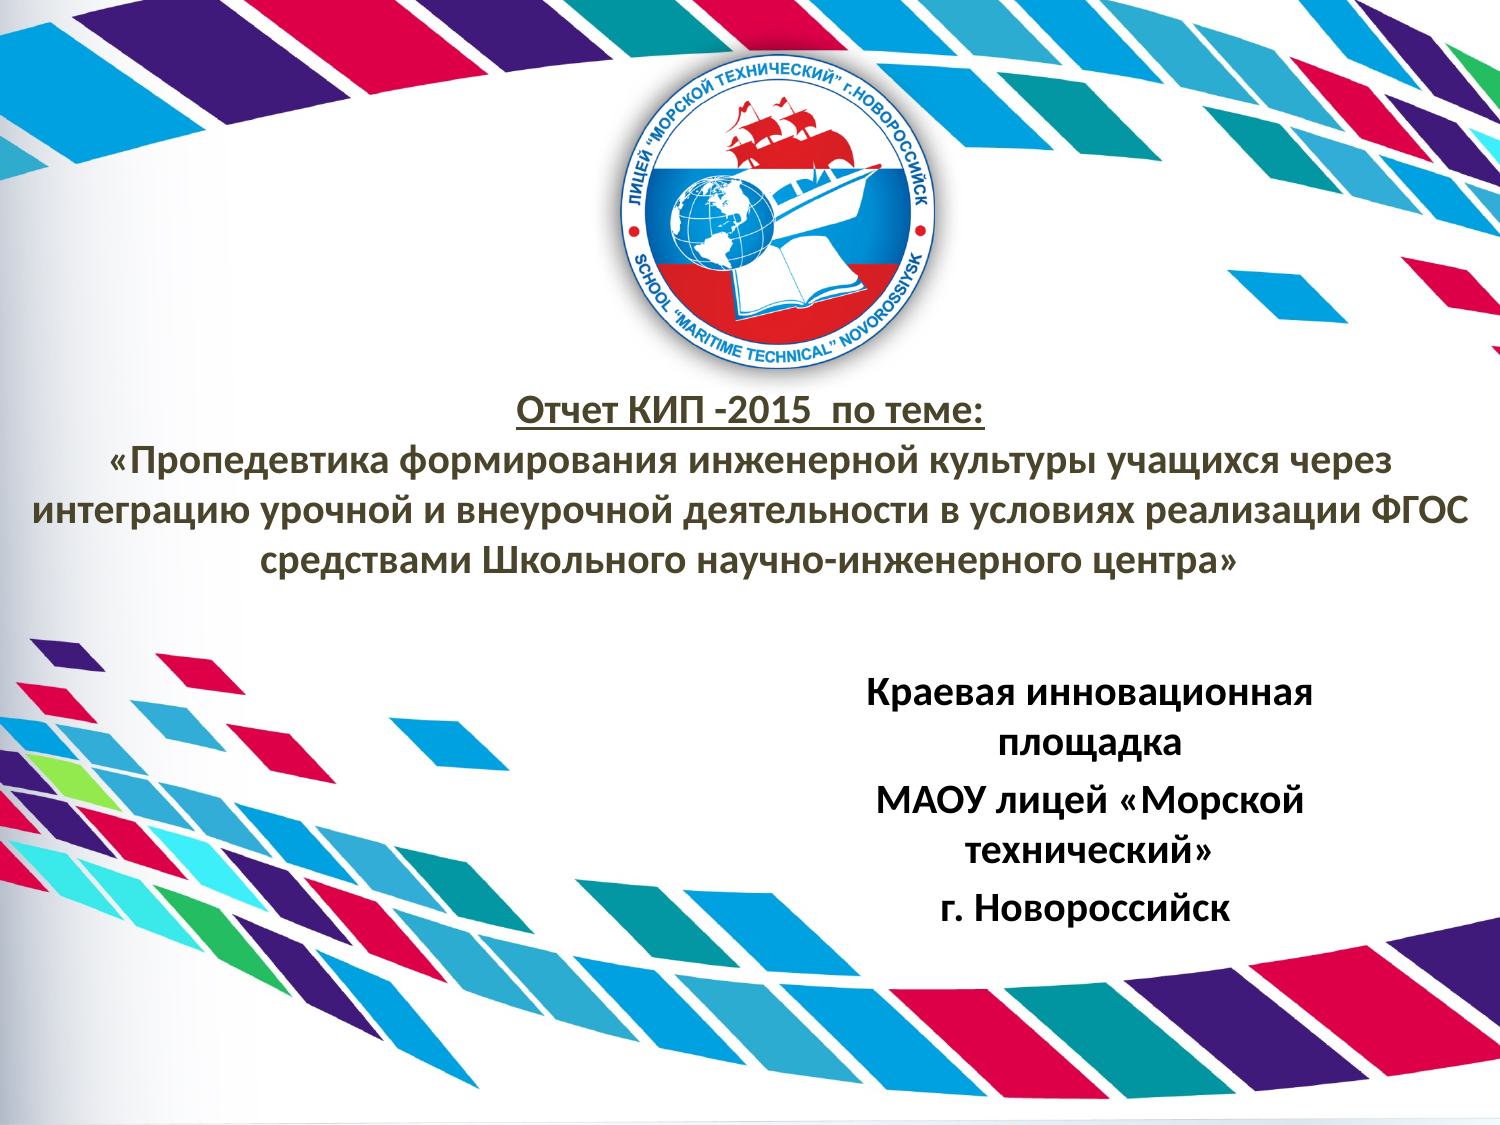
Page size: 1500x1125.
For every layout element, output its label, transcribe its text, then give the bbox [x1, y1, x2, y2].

picture [0, 0, 1500, 1125]
subtitle Краевая инновационная площадка МАОУ лицей «Морской технический» г. Новороссийск [761, 656, 1419, 940]
title Отчет КИП -2015 по теме: «Пропедевтика формирования инженерной культуры учащихся через интеграцию урочной и внеурочной деятельности в условиях реализации ФГОС средствами Школьного научно-инженерного центра» [1, 361, 1500, 603]
